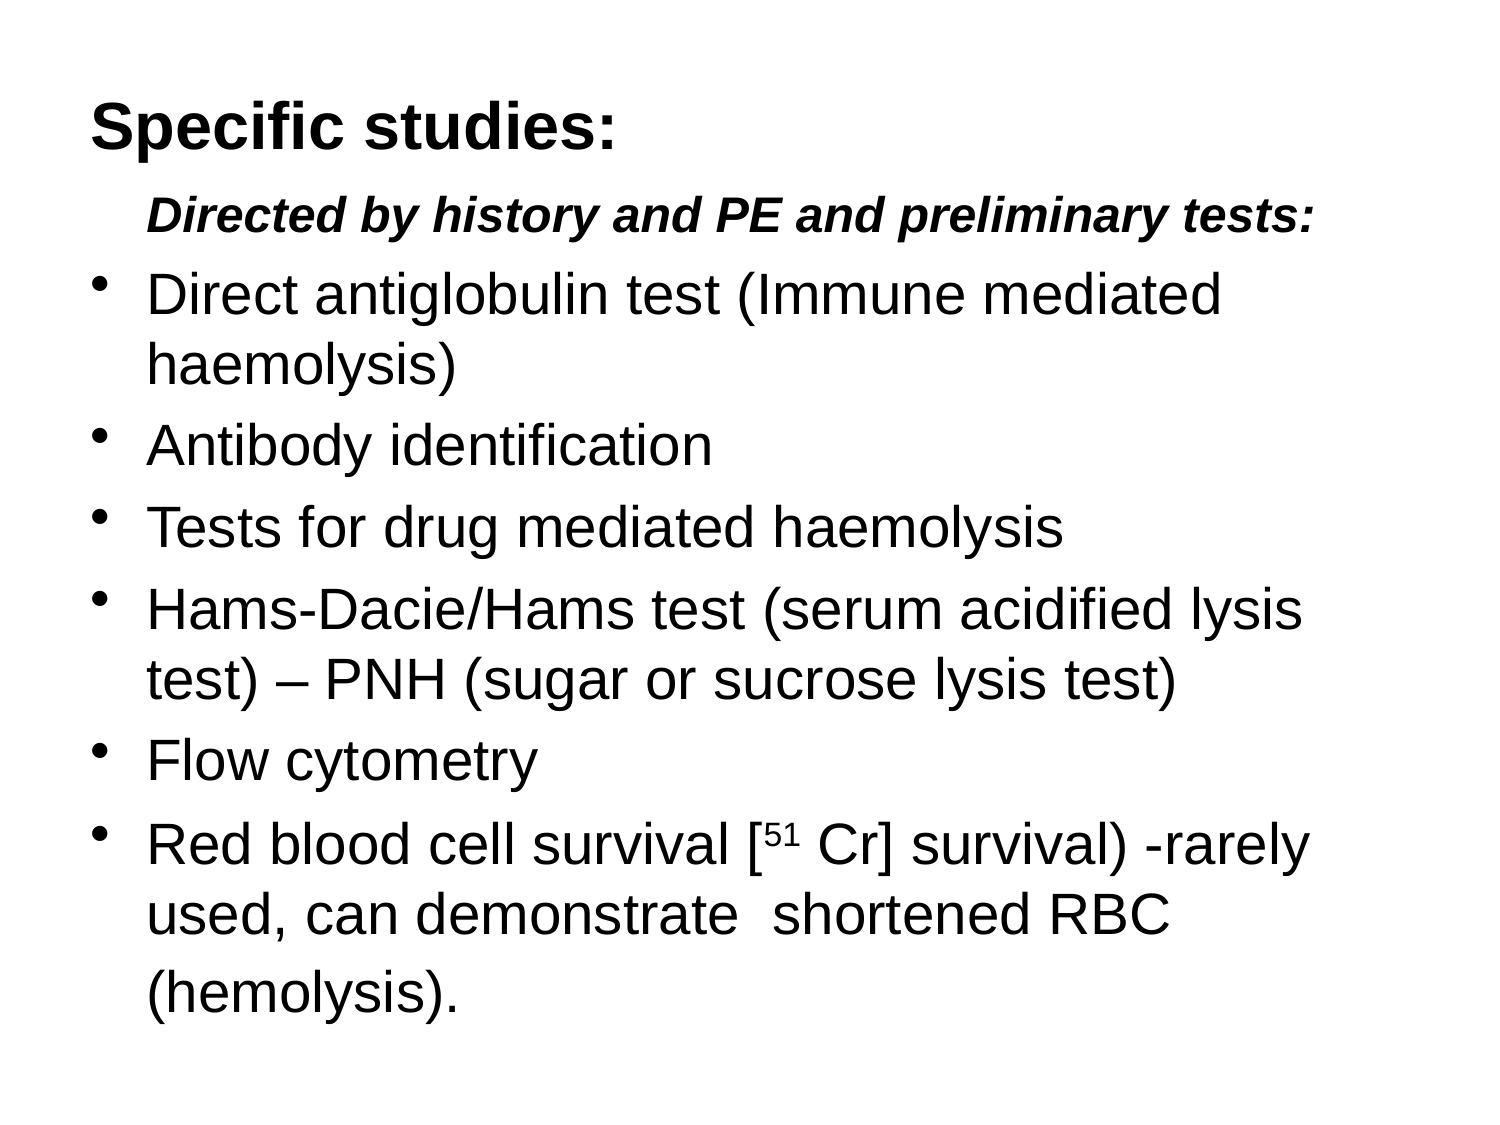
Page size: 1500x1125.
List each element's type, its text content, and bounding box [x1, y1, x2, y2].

list Specific studies: Directed by history and PE and preliminary tests: Direct antiglobulin test (Immune mediated haemolysis) Antibody identification Tests for drug mediated haemolysis Hams-Dacie/Hams test (serum acidified lysis test) – PNH (sugar or sucrose lysis test) Flow cytometry Red blood cell survival [51 Cr] survival) -rarely used, can demonstrate shortened RBC (hemolysis). [74, 74, 1426, 1038]
